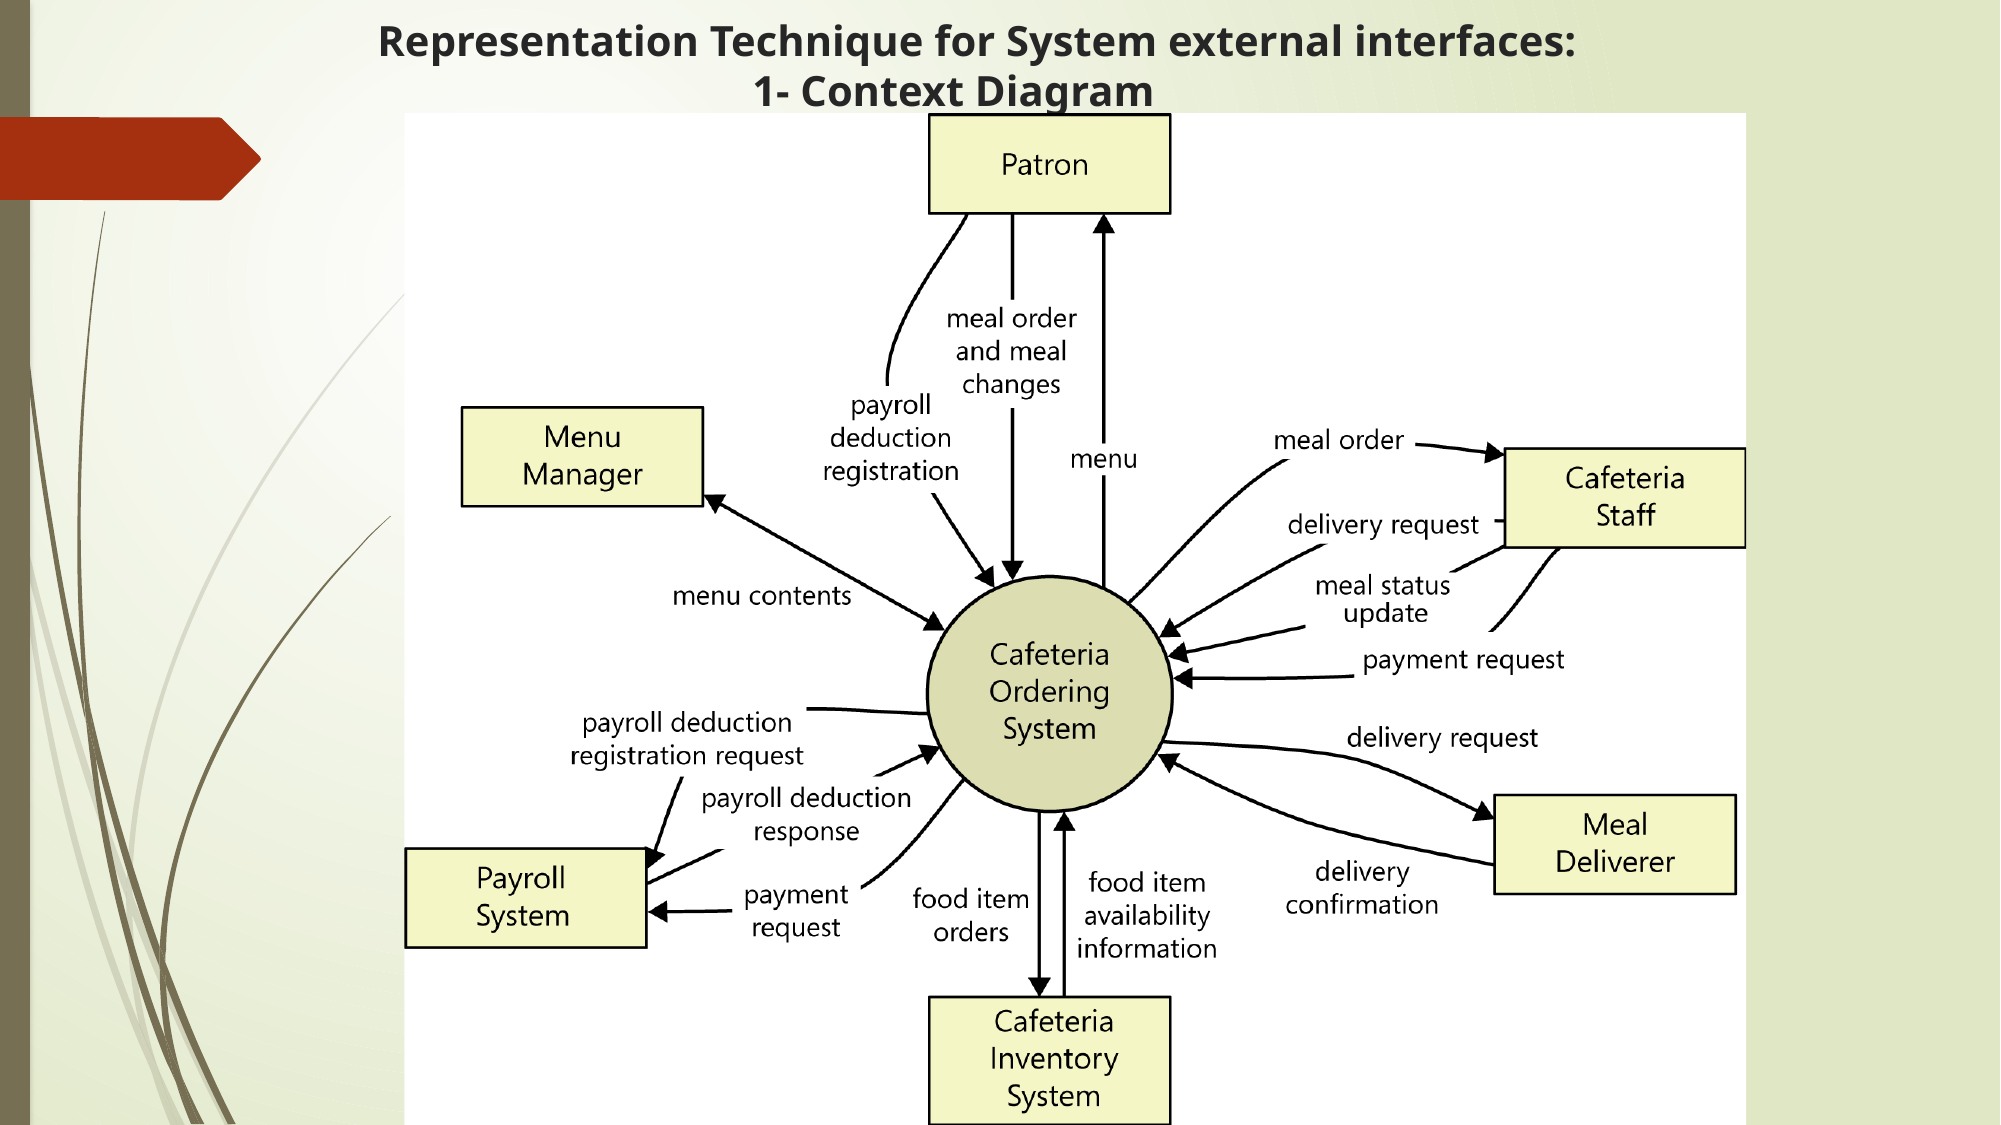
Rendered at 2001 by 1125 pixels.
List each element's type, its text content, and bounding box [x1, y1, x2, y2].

picture [404, 113, 1747, 1125]
title Representation Technique for System external interfaces: 1- Context Diagram [228, 7, 1727, 225]
